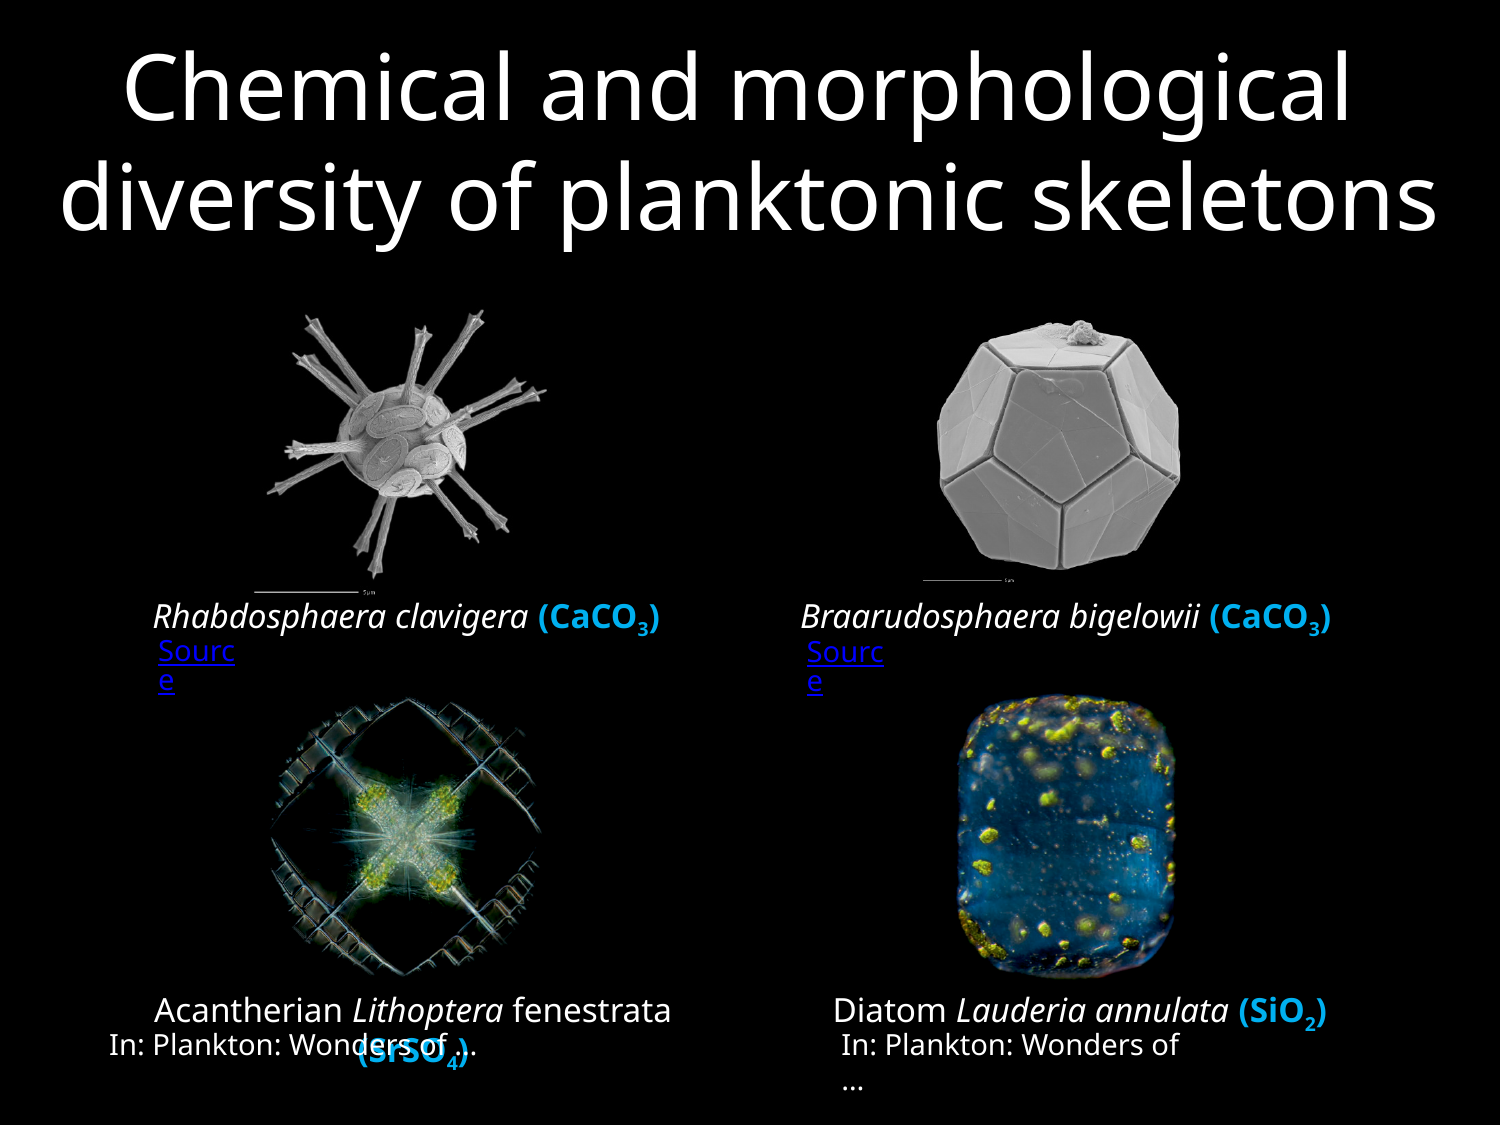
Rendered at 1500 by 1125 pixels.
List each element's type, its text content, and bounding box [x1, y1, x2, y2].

picture [948, 687, 1186, 988]
text_box Source [791, 625, 913, 681]
text_box In: Plankton: Wonders of … [94, 1018, 607, 1069]
picture [245, 290, 561, 596]
text_box Braarudosphaera bigelowii (CaCO3) [738, 587, 1397, 648]
text_box In: Plankton: Wonders of … [826, 1018, 1222, 1104]
text_box Diatom Lauderia annulata (SiO2) [748, 981, 1412, 1043]
text_box Rhabdosphaera clavigera (CaCO3) [74, 587, 738, 648]
picture [915, 312, 1198, 583]
text_box Acantherian Lithoptera fenestrata (SrSO4) [82, 981, 745, 1083]
text_box Source [143, 625, 264, 680]
picture [255, 684, 551, 985]
title Chemical and morphological diversity of planktonic skeletons [0, 45, 1500, 233]
